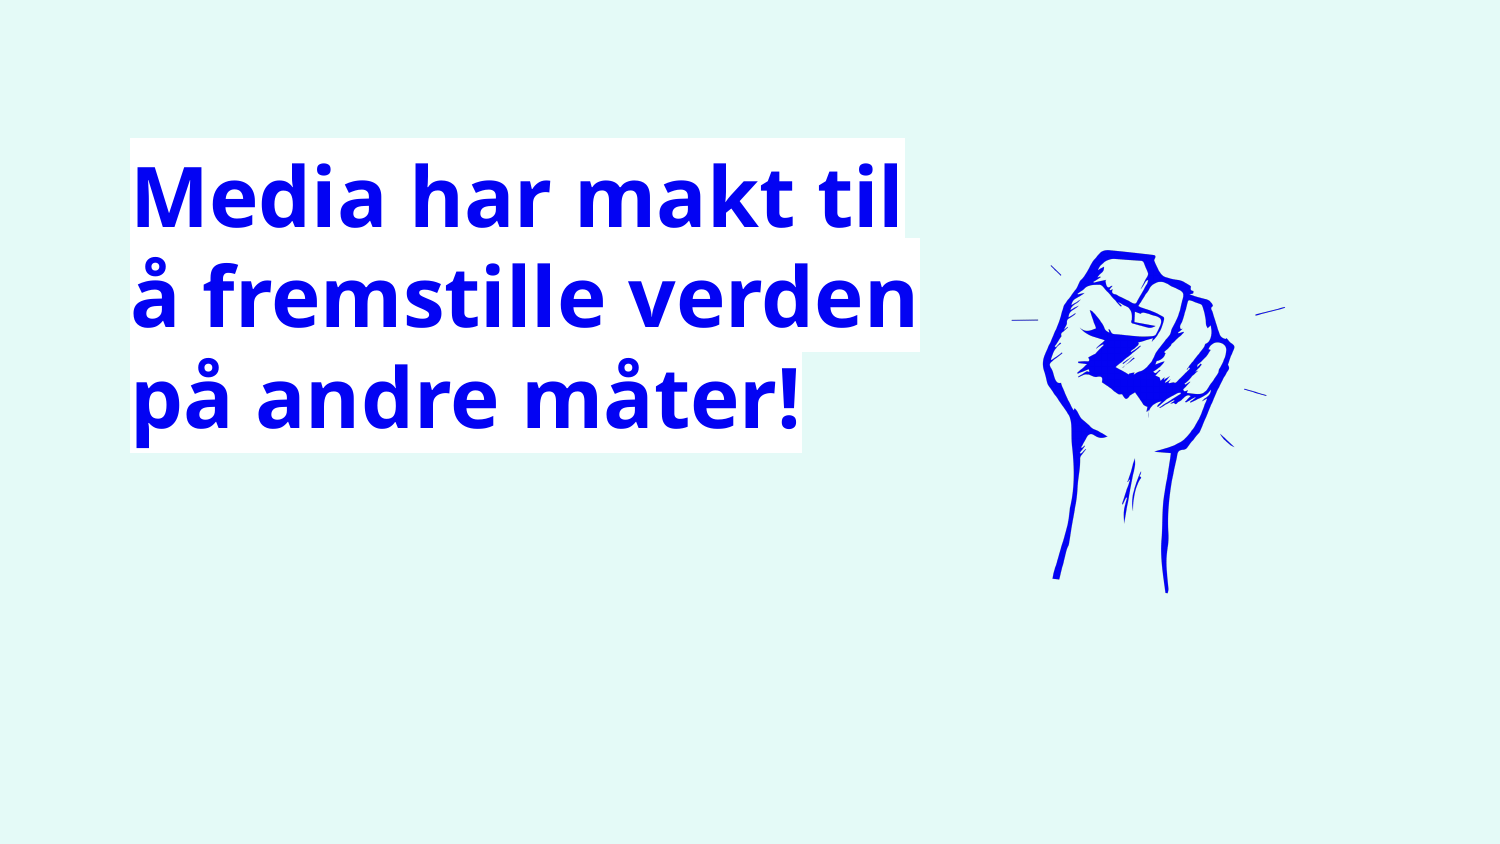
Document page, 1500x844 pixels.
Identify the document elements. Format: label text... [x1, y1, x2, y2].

title Media har makt til å fremstille verden på andre måter! [115, 128, 937, 754]
picture [927, 199, 1347, 646]
